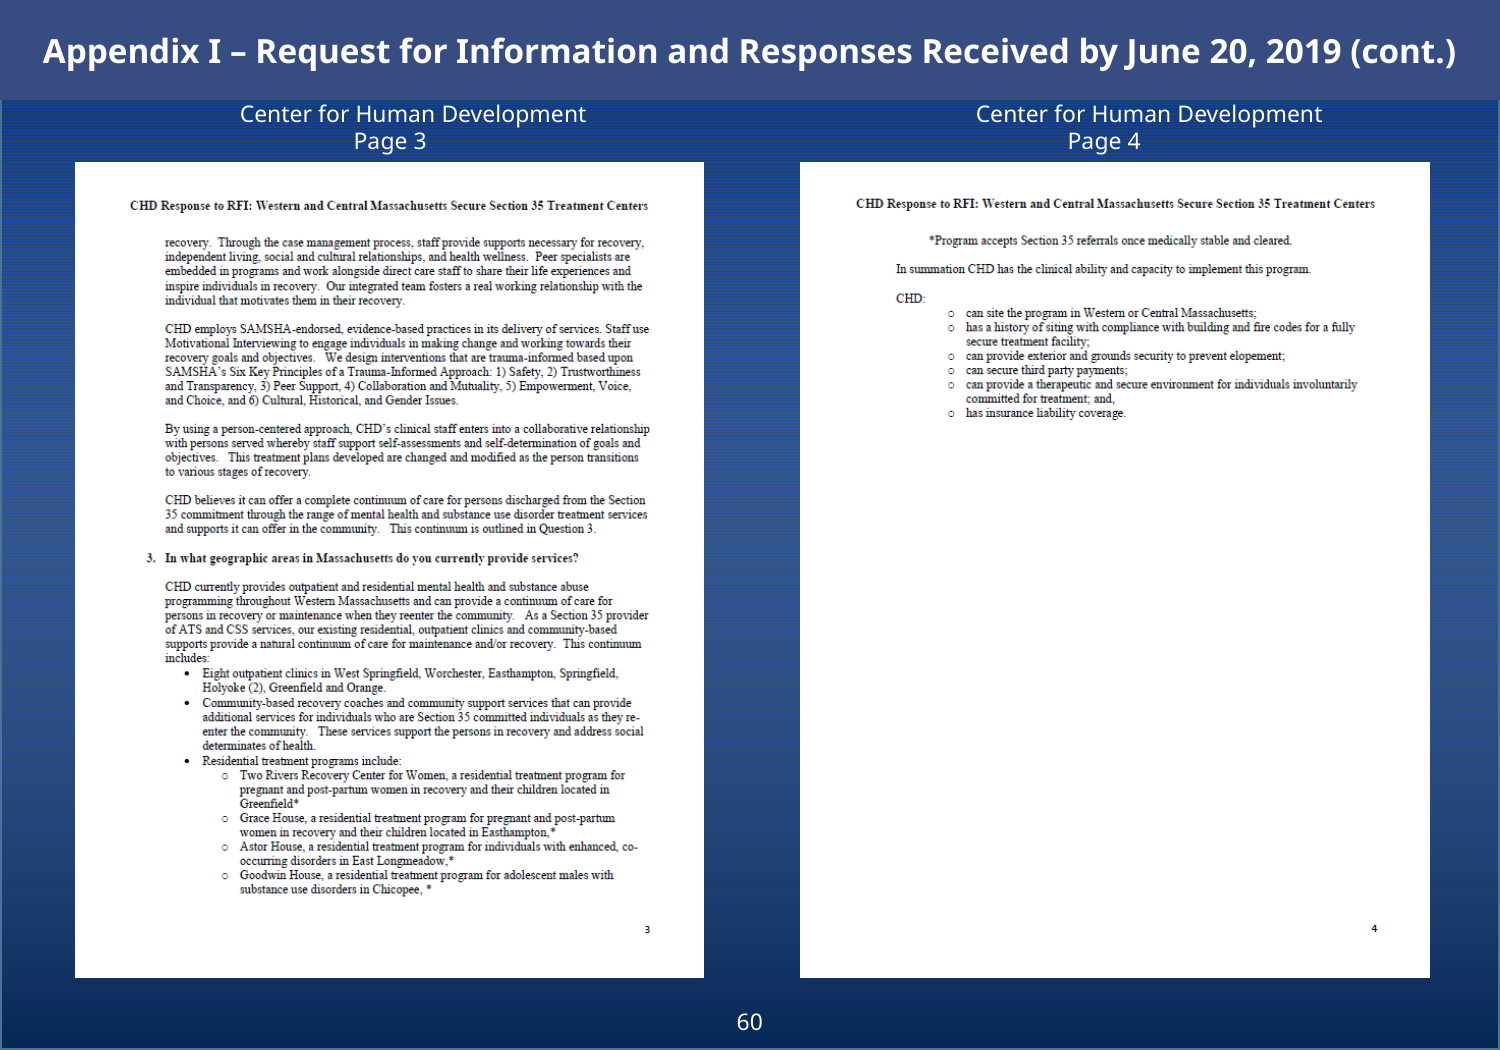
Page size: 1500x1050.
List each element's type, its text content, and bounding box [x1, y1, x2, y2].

text_box 60 [624, 999, 875, 1050]
picture [74, 161, 704, 979]
text_box Center for Human Development Center for Human Development Page 3 Page 4 [224, 91, 1350, 162]
text_box Appendix I – Request for Information and Responses Received by June 20, 2019 (cont.) [0, 0, 1500, 100]
picture [799, 161, 1431, 979]
